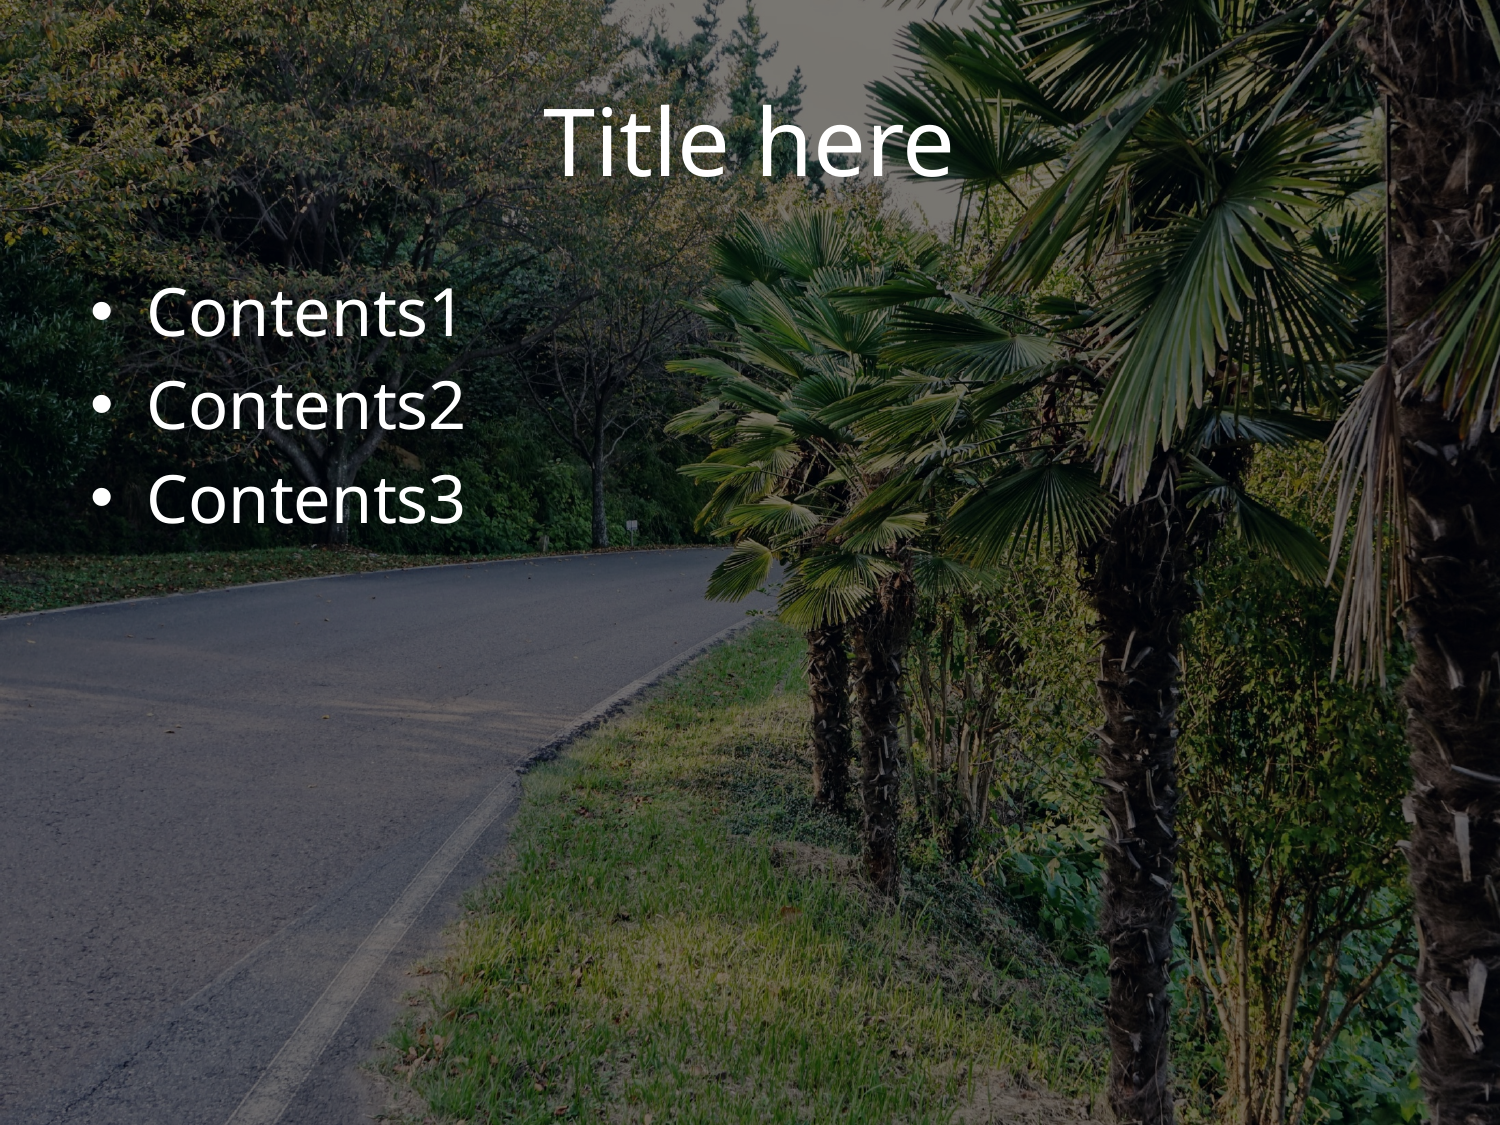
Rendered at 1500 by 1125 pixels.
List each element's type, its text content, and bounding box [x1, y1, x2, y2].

list Contents1 Contents2 Contents3 [75, 262, 1425, 1005]
title Title here [75, 45, 1425, 233]
text_box [0, 0, 1500, 1125]
